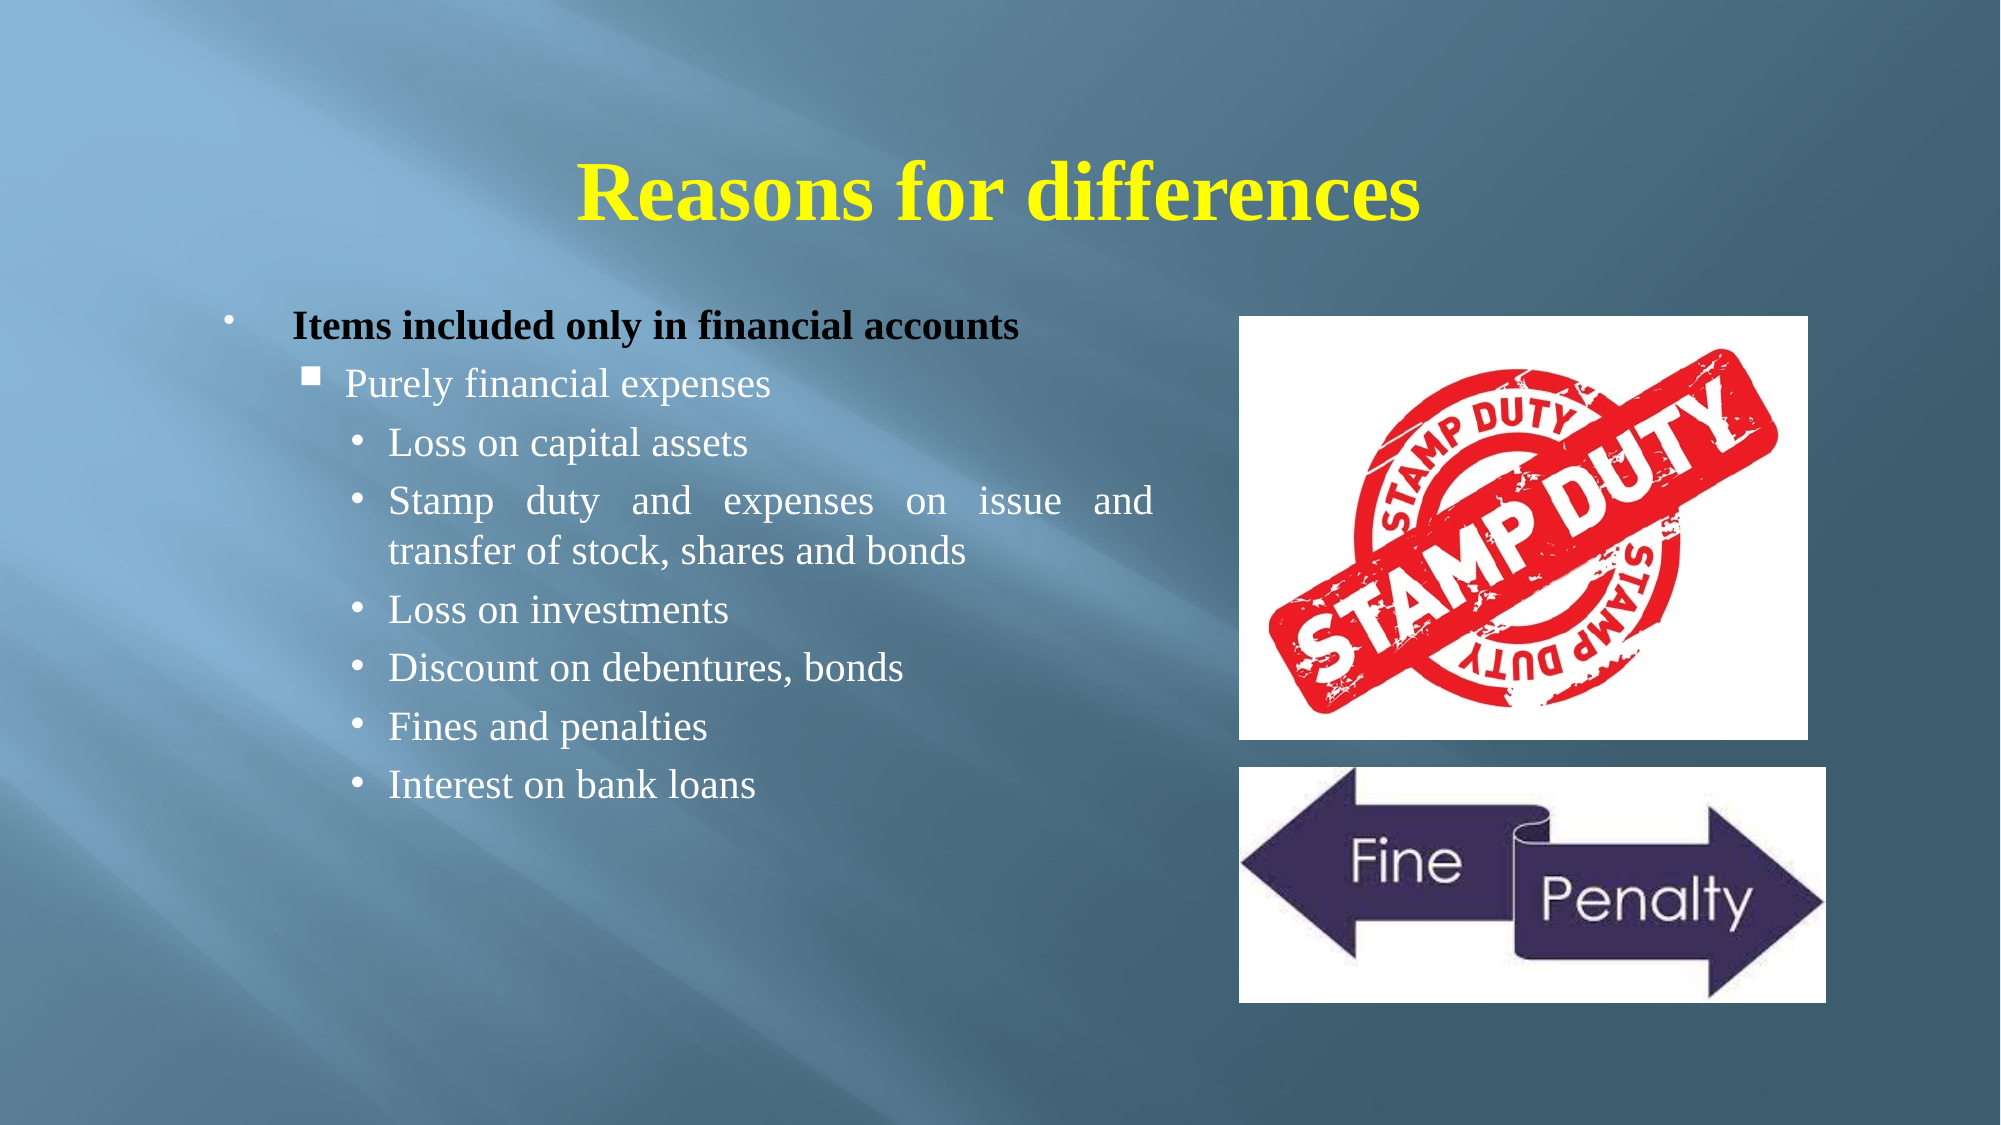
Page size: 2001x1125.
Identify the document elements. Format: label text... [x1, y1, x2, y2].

picture [1239, 767, 1826, 1004]
list Items included only in financial accounts Purely financial expenses Loss on capital assets Stamp duty and expenses on issue and transfer of stock, shares and bonds Loss on investments Discount on debentures, bonds Fines and penalties Interest on bank loans [187, 290, 1170, 1053]
title Reasons for differences [187, 99, 1813, 273]
picture [1239, 315, 1808, 740]
